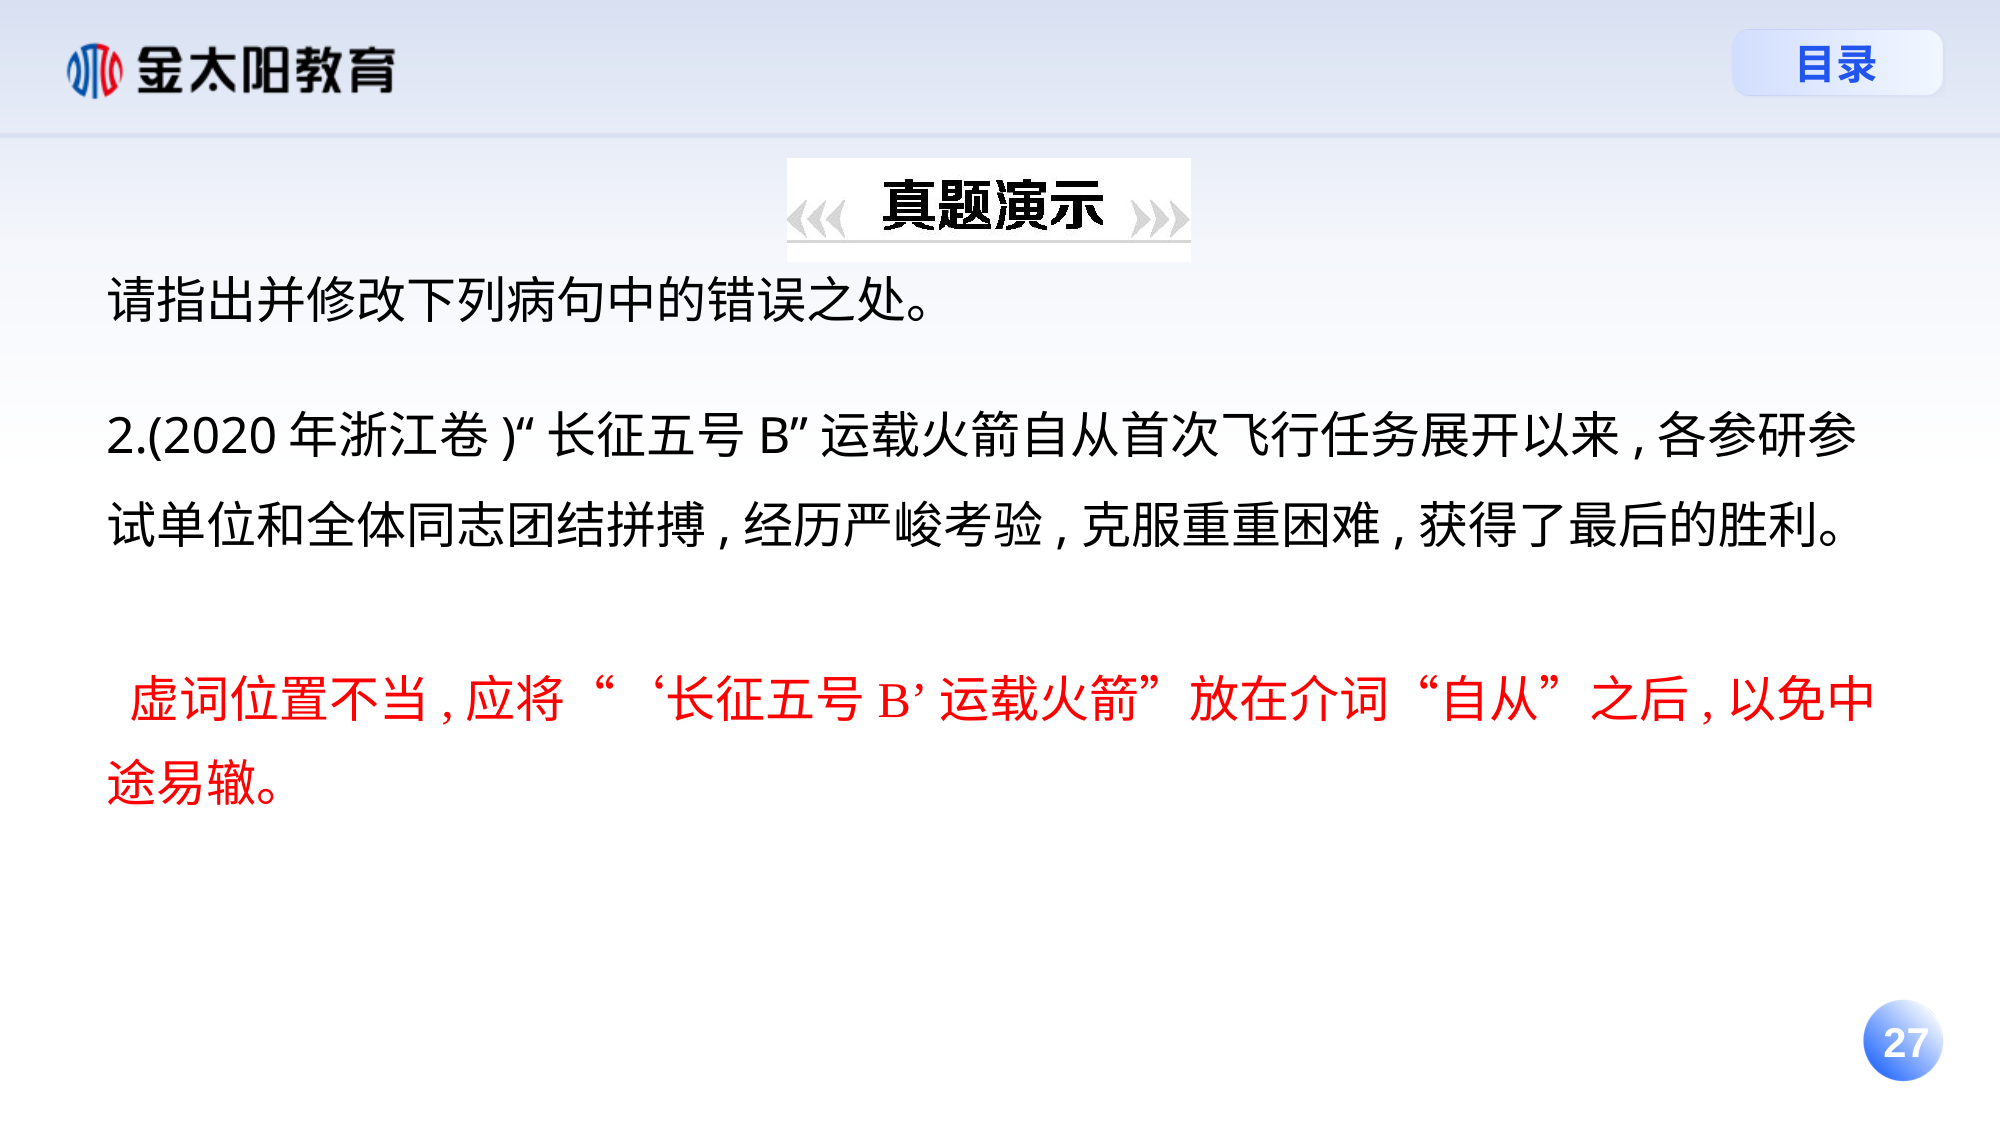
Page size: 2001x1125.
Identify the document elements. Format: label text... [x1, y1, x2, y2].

text_box 请指出并修改下列病句中的错误之处。 2.(2020年浙江卷)“长征五号B”运载火箭自从首次飞行任务展开以来,各参研参试单位和全体同志团结拼搏,经历严峻考验,克服重重困难,获得了最后的胜利。 虚词位置不当,应将“‘长征五号B’运载火箭”放在介词“自从”之后,以免中途易辙。 [91, 261, 1909, 542]
picture [0, 0, 2000, 1125]
